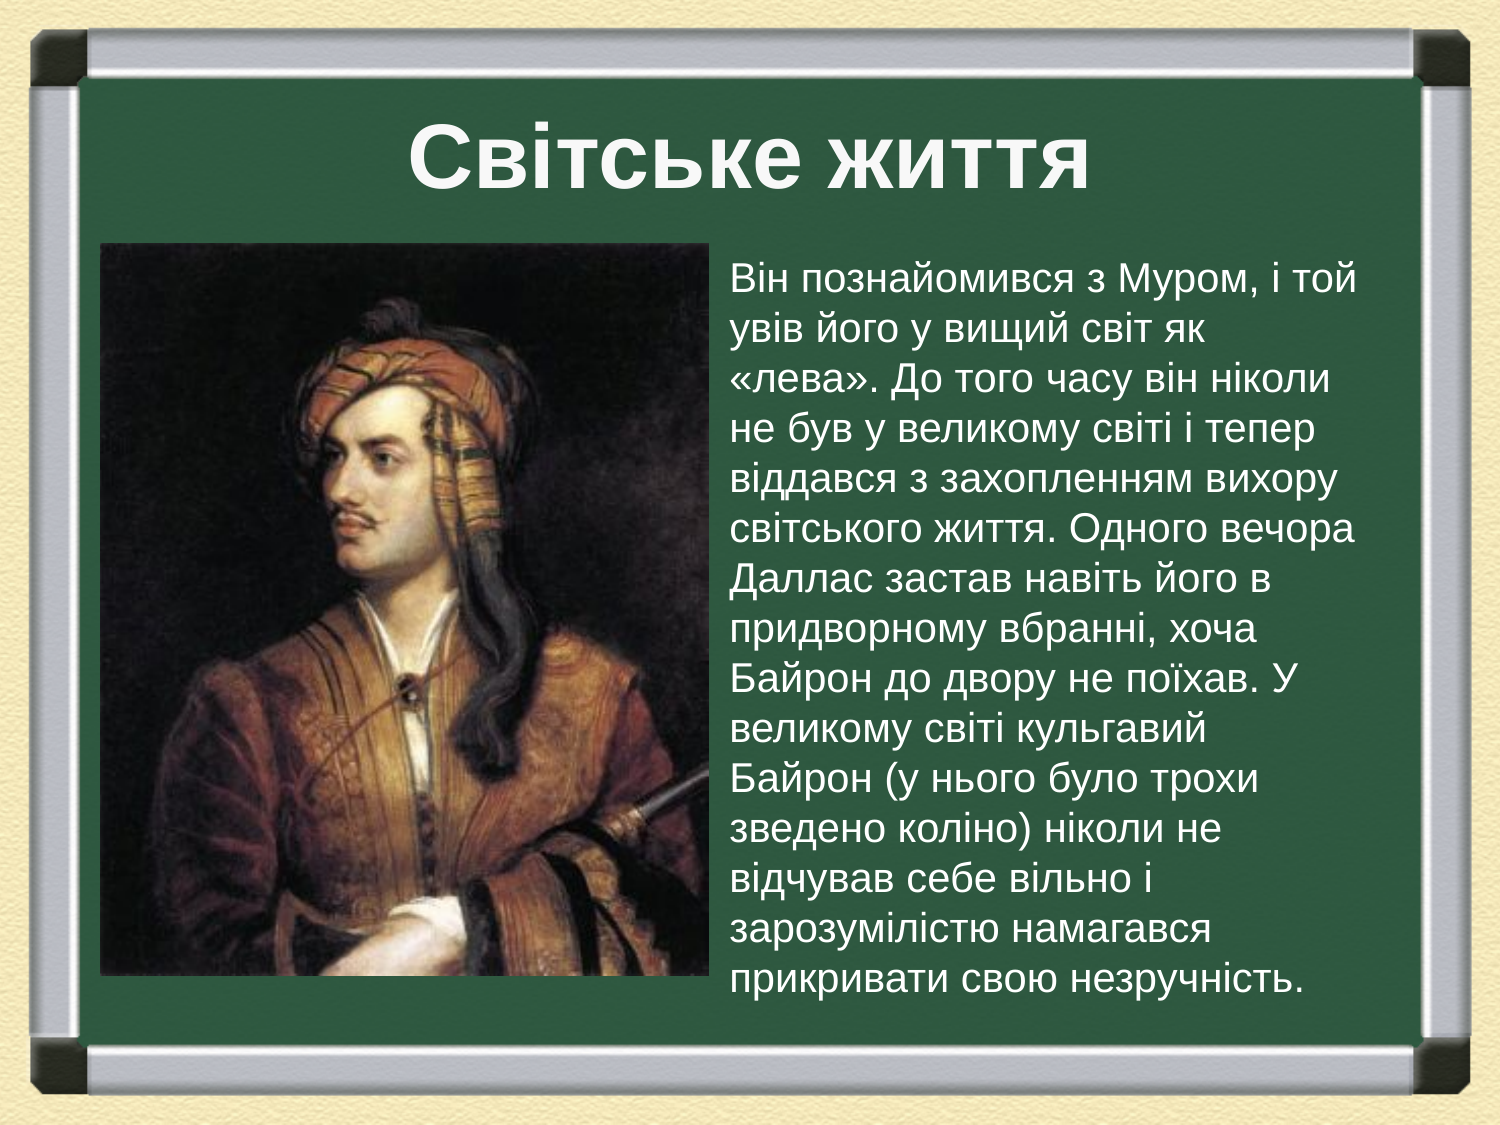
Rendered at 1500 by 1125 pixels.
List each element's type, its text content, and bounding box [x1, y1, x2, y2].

picture [0, 0, 1500, 1125]
title Світське життя [88, 113, 1439, 302]
text_box Він познайомився з Муром, і той увів його у вищий світ як «лева». До того часу він ніколи не був у великому світі і тепер віддався з захопленням вихору світського життя. Одного вечора Даллас застав навіть його в придворному вбранні, хоча Байрон до двору не поїхав. У великому світі кульгавий Байрон (у нього було трохи зведено коліно) ніколи не відчував себе вільно і зарозумілістю намагався прикривати свою незручність. [714, 243, 1376, 1009]
